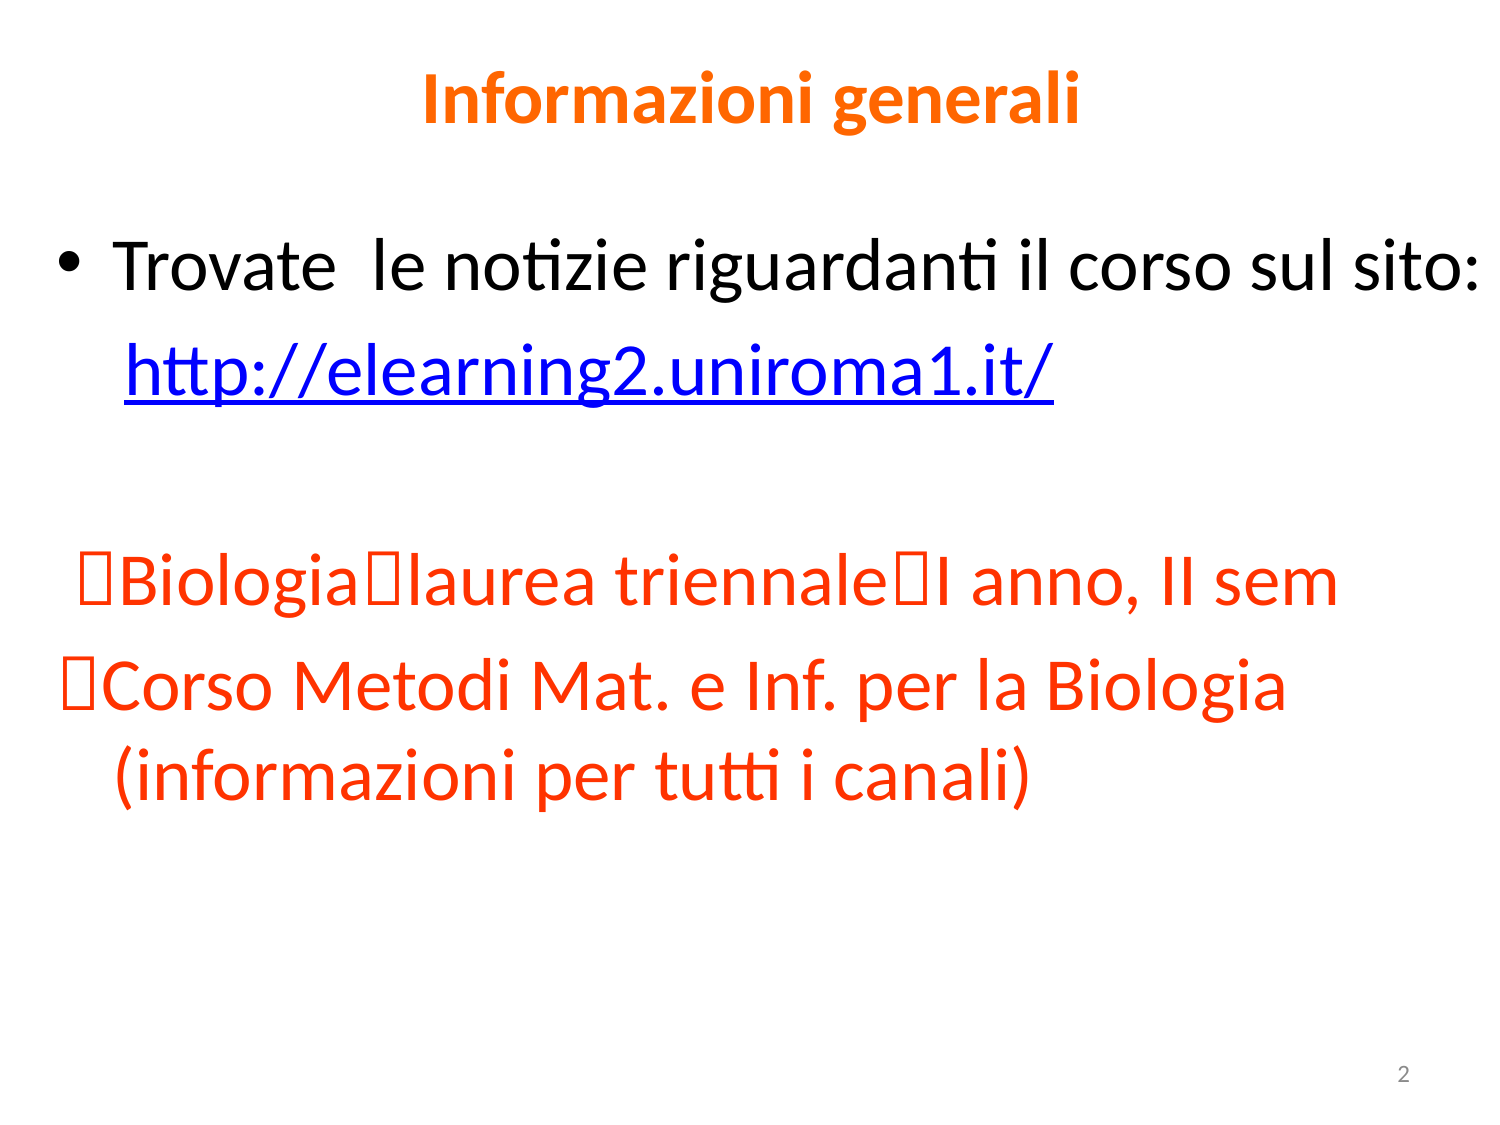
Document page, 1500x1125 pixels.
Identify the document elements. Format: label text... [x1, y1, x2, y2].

list Trovate le notizie riguardanti il corso sul sito: http://elearning2.uniroma1.it/ Biologialaurea triennaleI anno, II sem Corso Metodi Mat. e Inf. per la Biologia (informazioni per tutti i canali) [41, 208, 1500, 1125]
title Informazioni generali [76, 0, 1427, 188]
